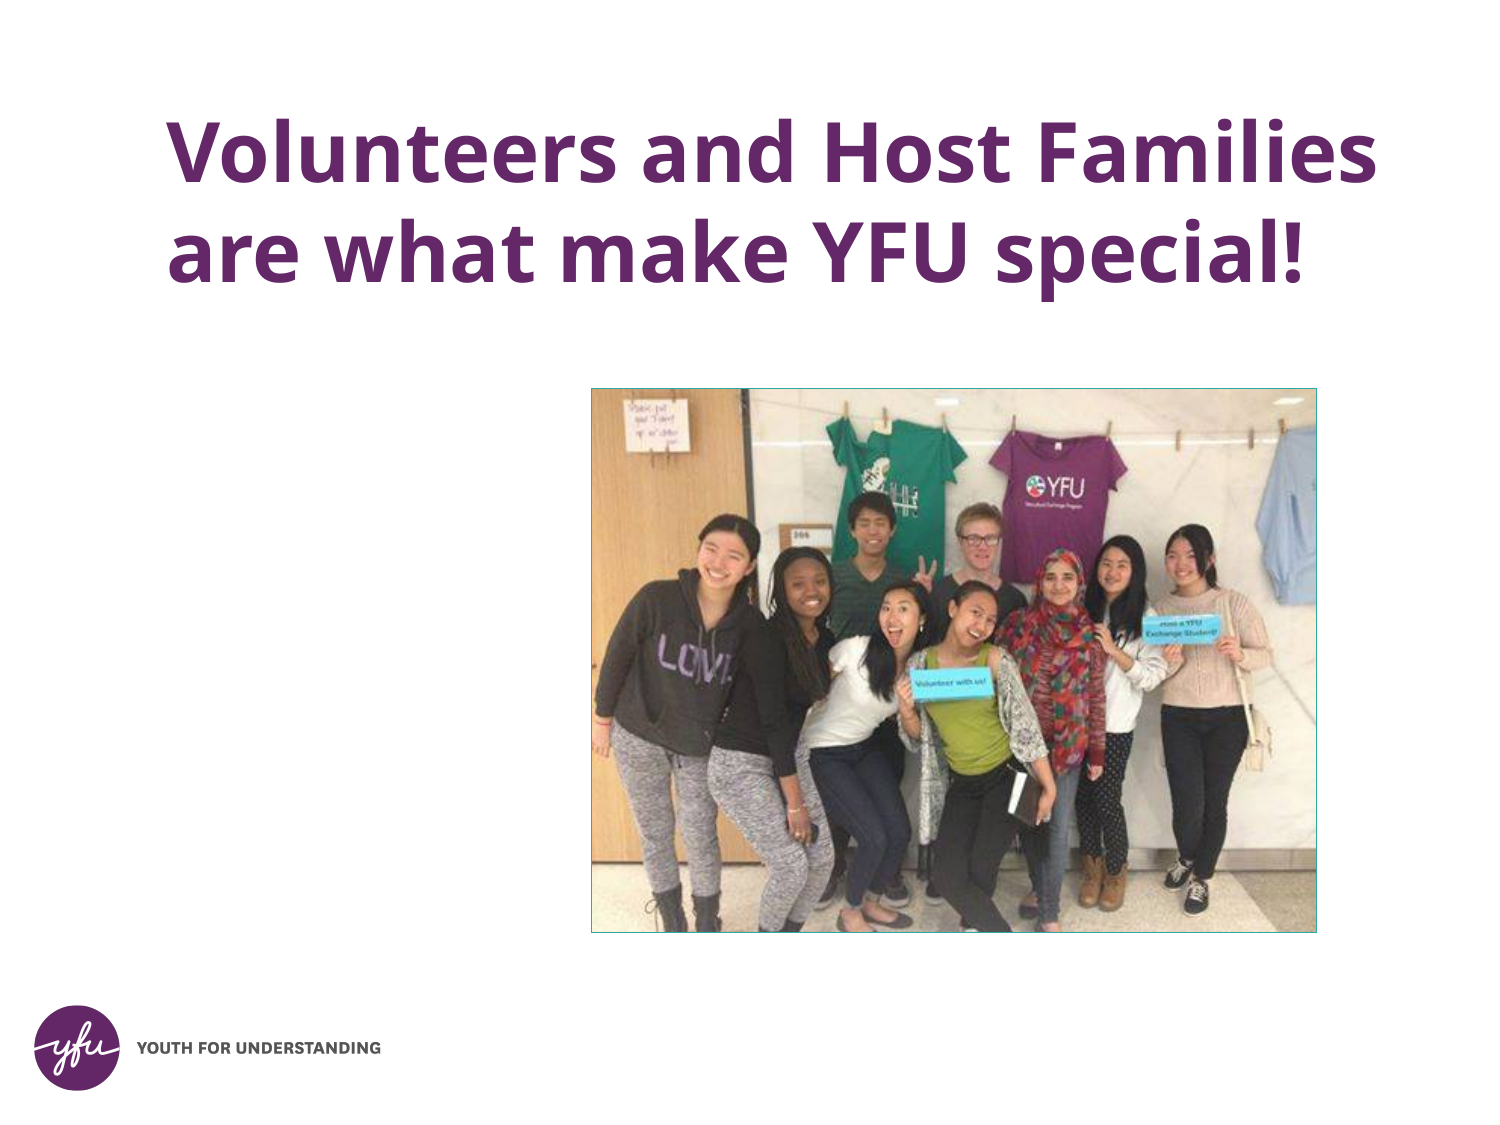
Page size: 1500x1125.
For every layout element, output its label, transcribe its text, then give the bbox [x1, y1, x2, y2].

title Volunteers and Host Families are what make YFU special! [151, 91, 1427, 193]
picture [591, 388, 1317, 933]
picture [0, 971, 414, 1125]
